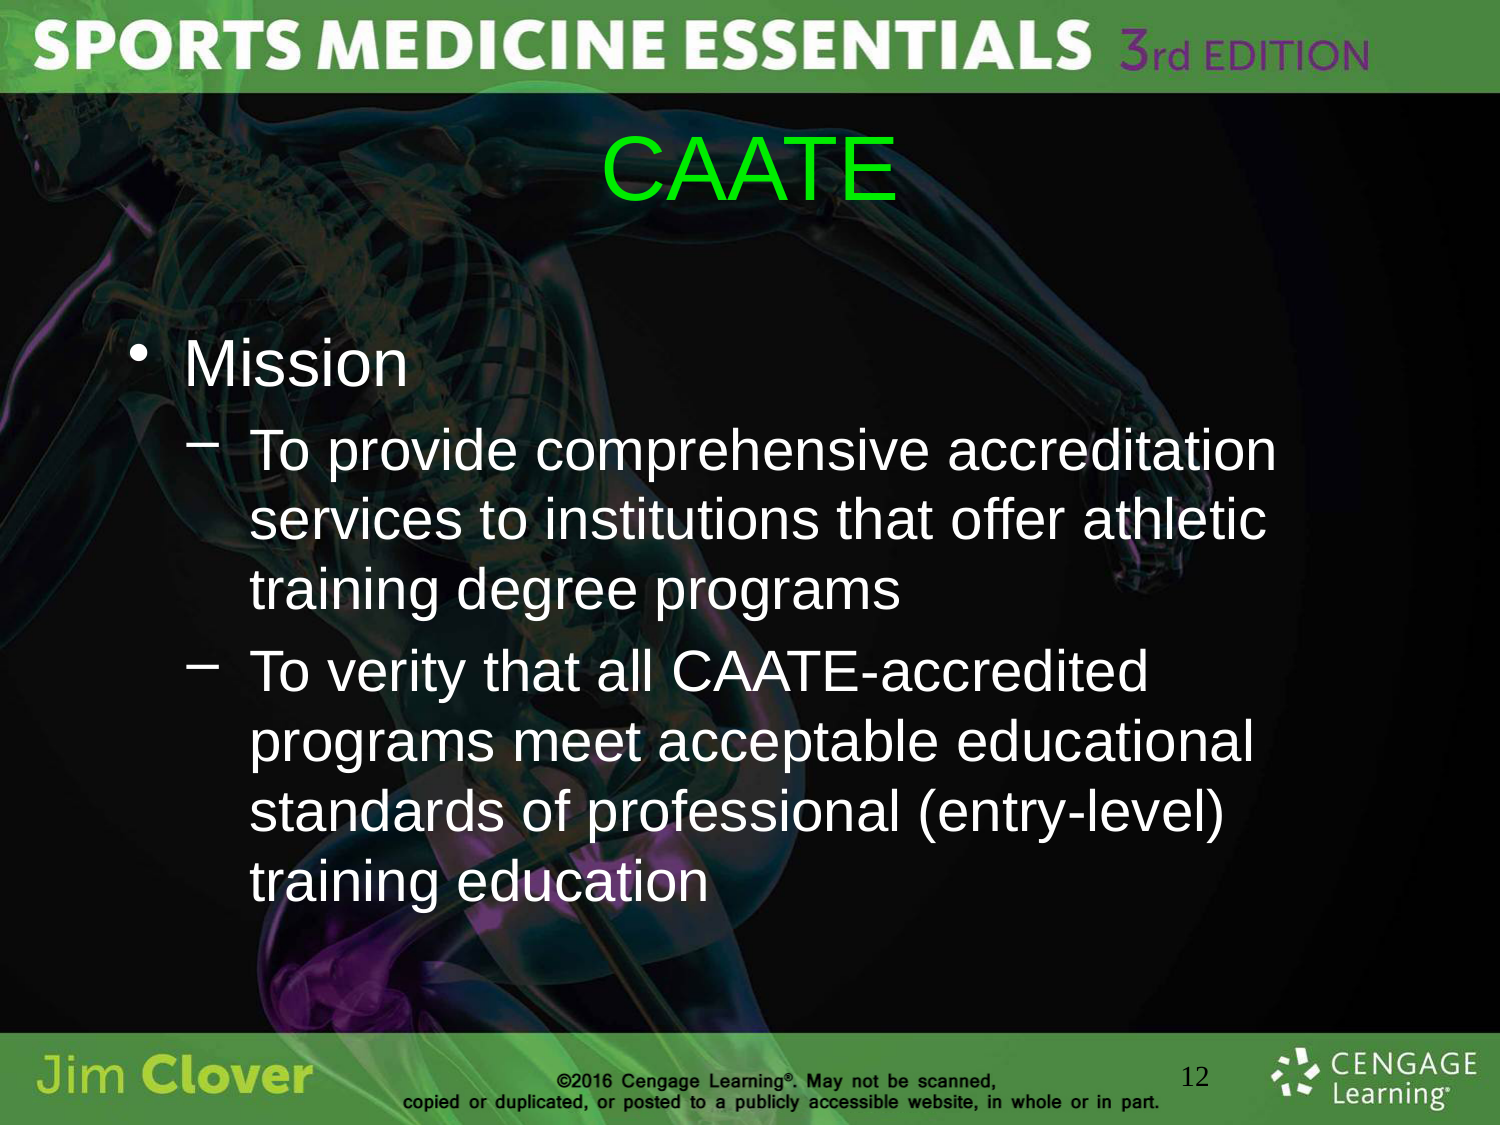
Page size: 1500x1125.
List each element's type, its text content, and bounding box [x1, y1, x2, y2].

list Mission To provide comprehensive accreditation services to institutions that offer athletic training degree programs To verity that all CAATE-accredited programs meet acceptable educational standards of professional (entry-level) training education [112, 312, 1388, 988]
slide_number 12 [912, 1050, 1225, 1125]
picture [0, 0, 1500, 1125]
title CAATE [112, 109, 1388, 260]
